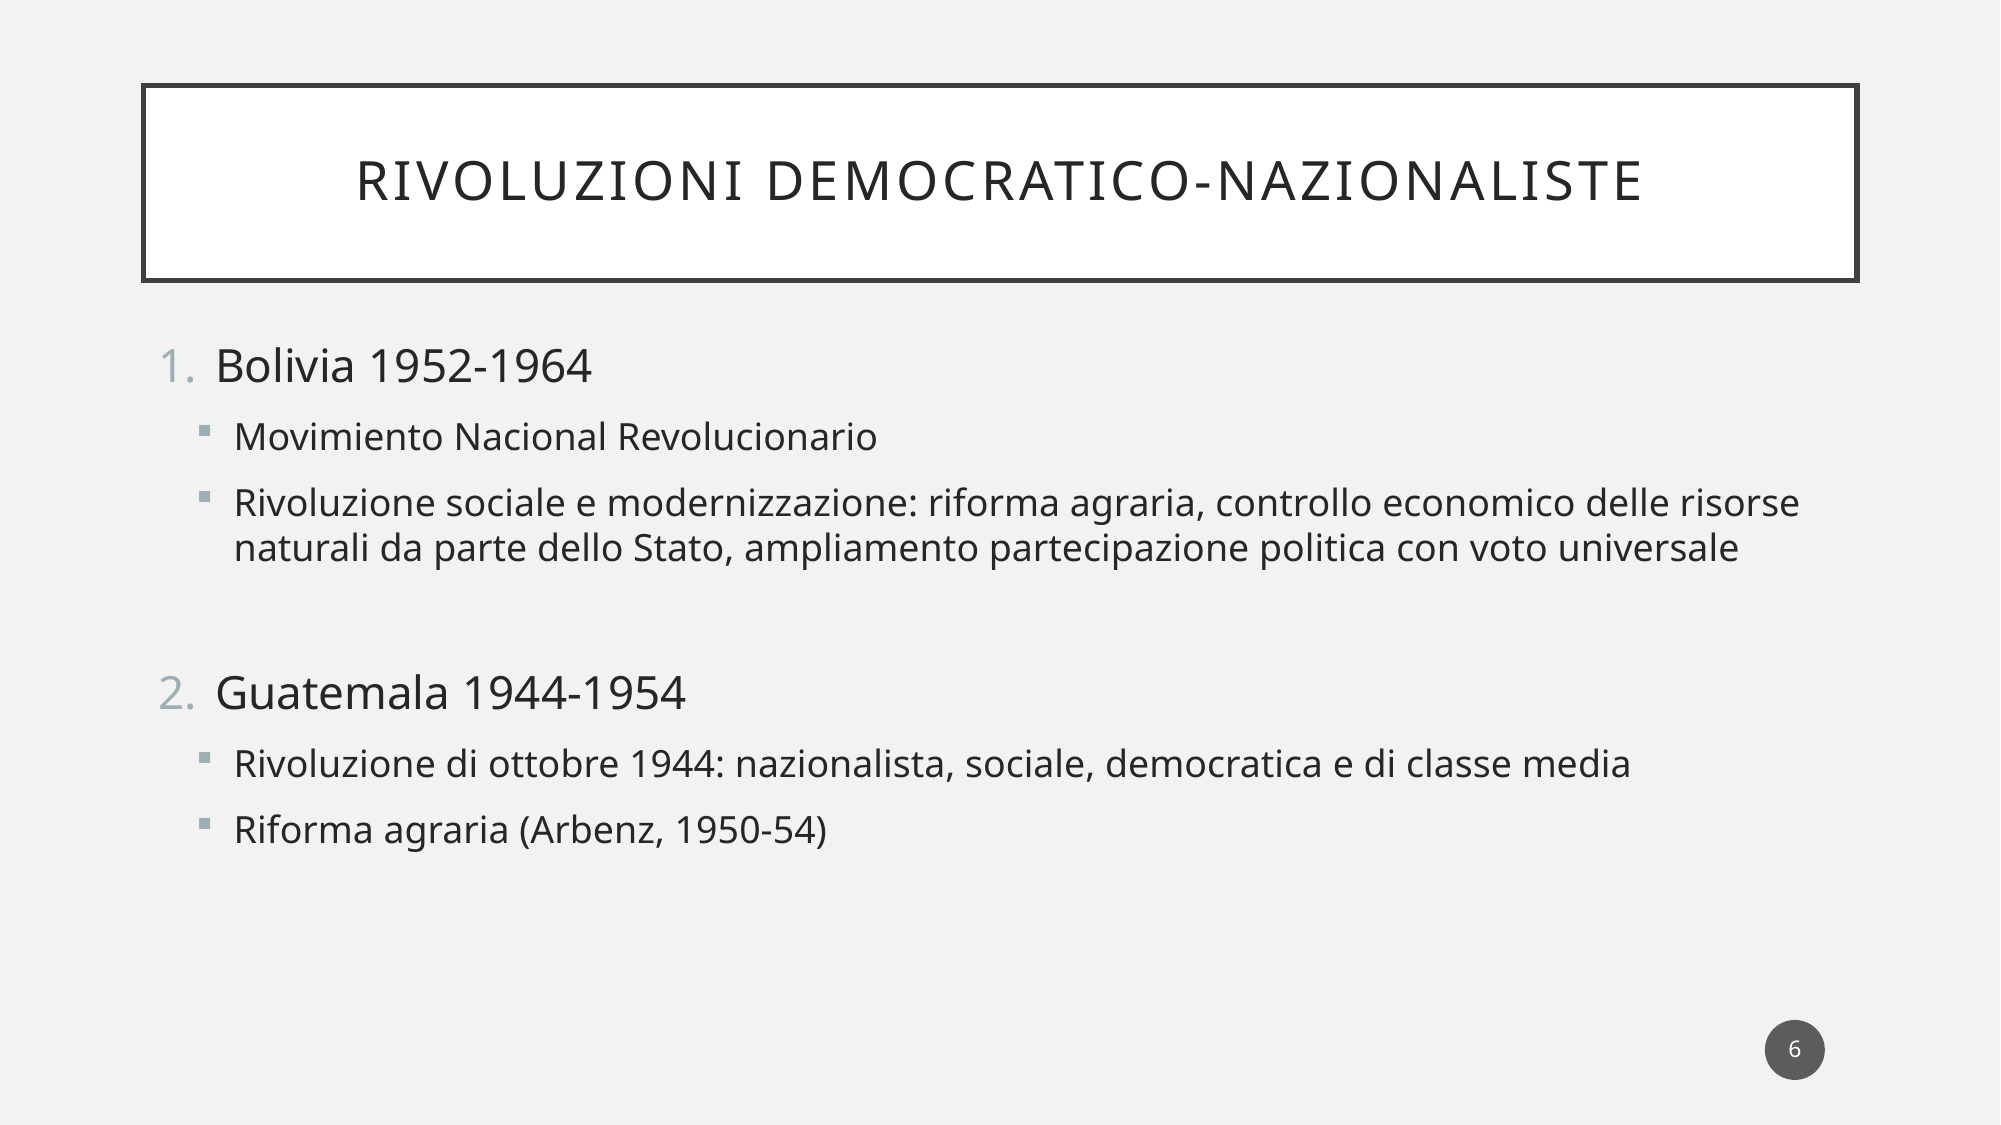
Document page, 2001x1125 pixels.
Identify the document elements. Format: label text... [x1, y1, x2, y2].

slide_number 6 [1764, 1019, 1825, 1080]
title RivoluZionI democratico-nazionalistE [141, 83, 1860, 283]
list Bolivia 1952-1964 Movimiento Nacional Revolucionario Rivoluzione sociale e modernizzazione: riforma agraria, controllo economico delle risorse naturali da parte dello Stato, ampliamento partecipazione politica con voto universale Guatemala 1944-1954 Rivoluzione di ottobre 1944: nazionalista, sociale, democratica e di classe media Riforma agraria (Arbenz, 1950-54) [143, 329, 1857, 1002]
